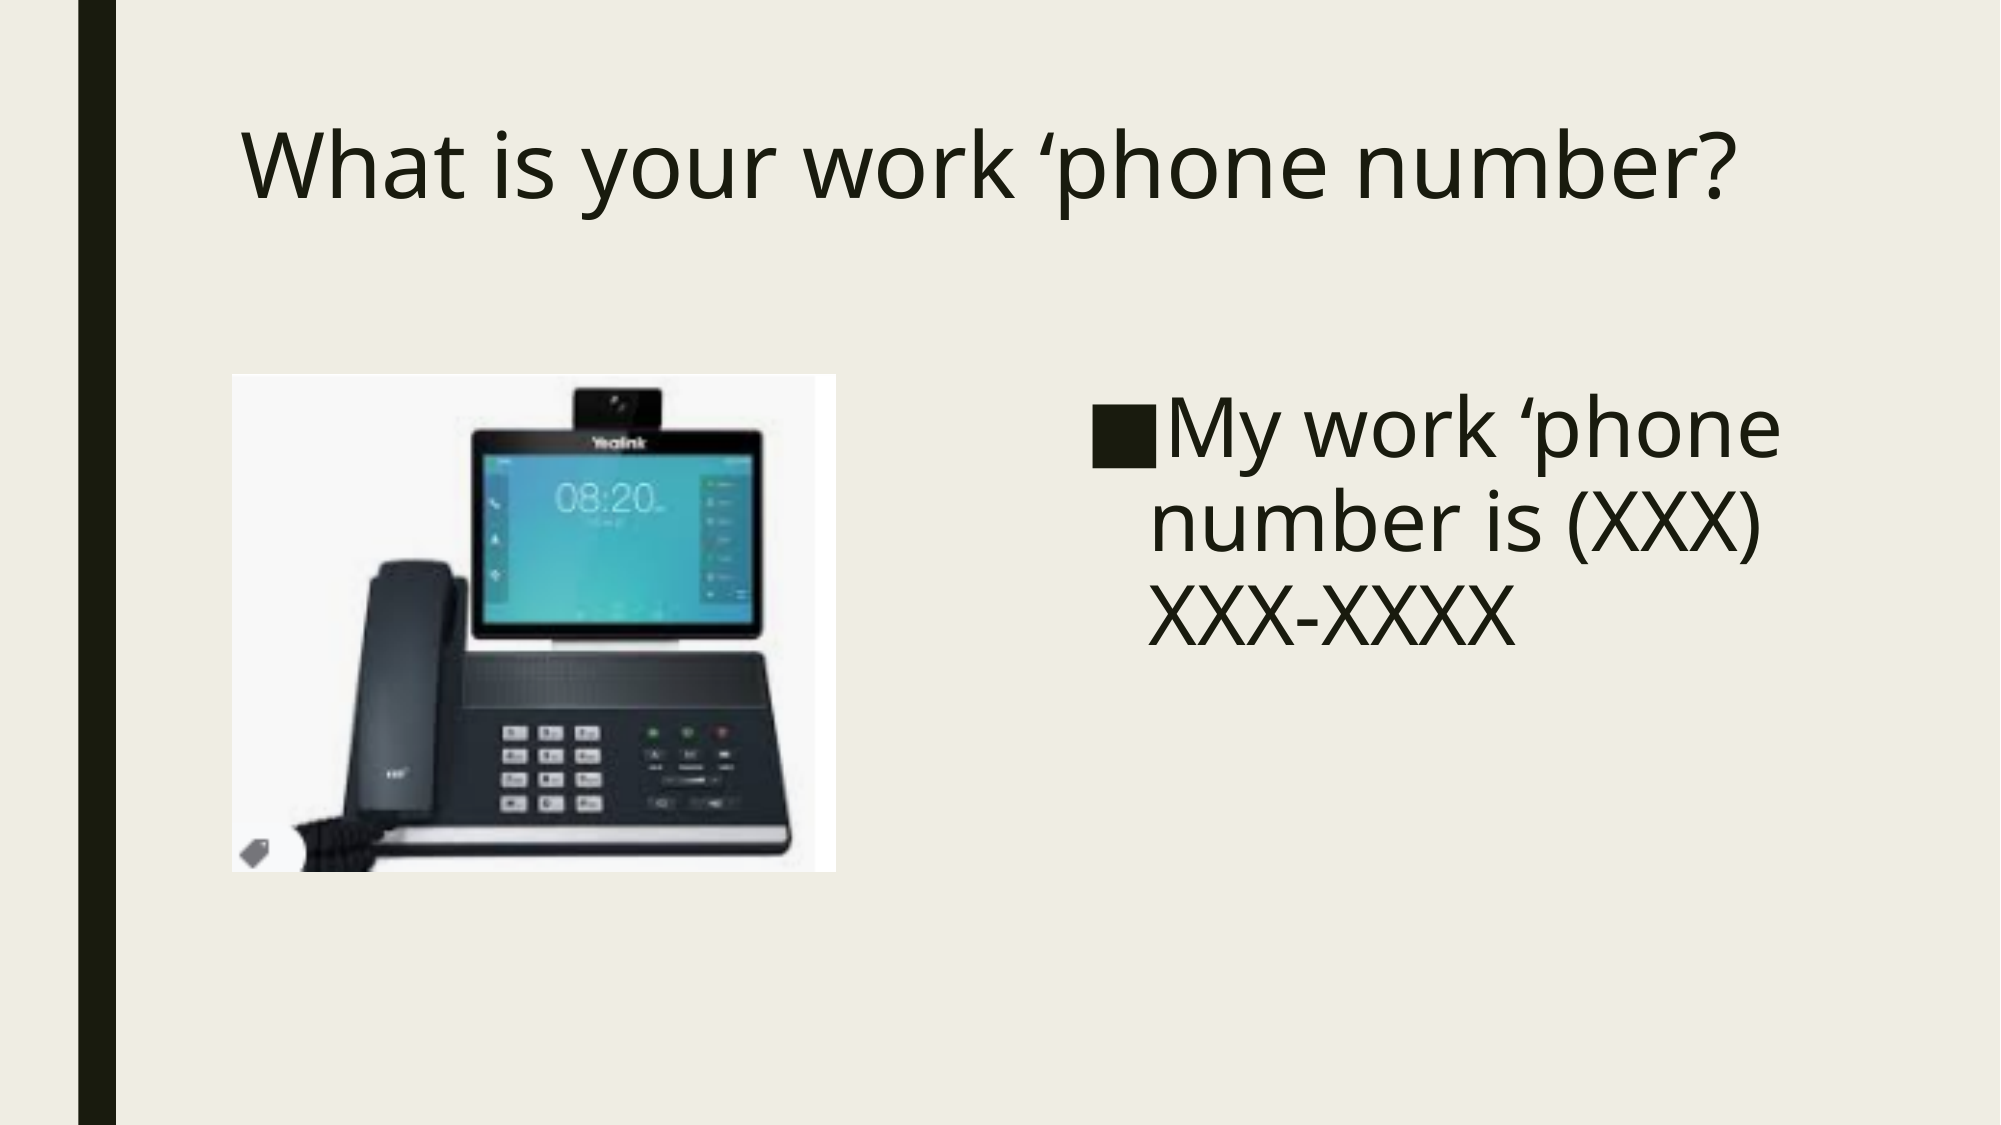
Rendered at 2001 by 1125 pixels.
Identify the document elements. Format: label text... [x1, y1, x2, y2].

list My work ‘phone number is (XXX) XXX-XXXX [1070, 375, 1801, 963]
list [232, 374, 836, 872]
title What is your work ‘phone number? [225, 112, 1800, 357]
